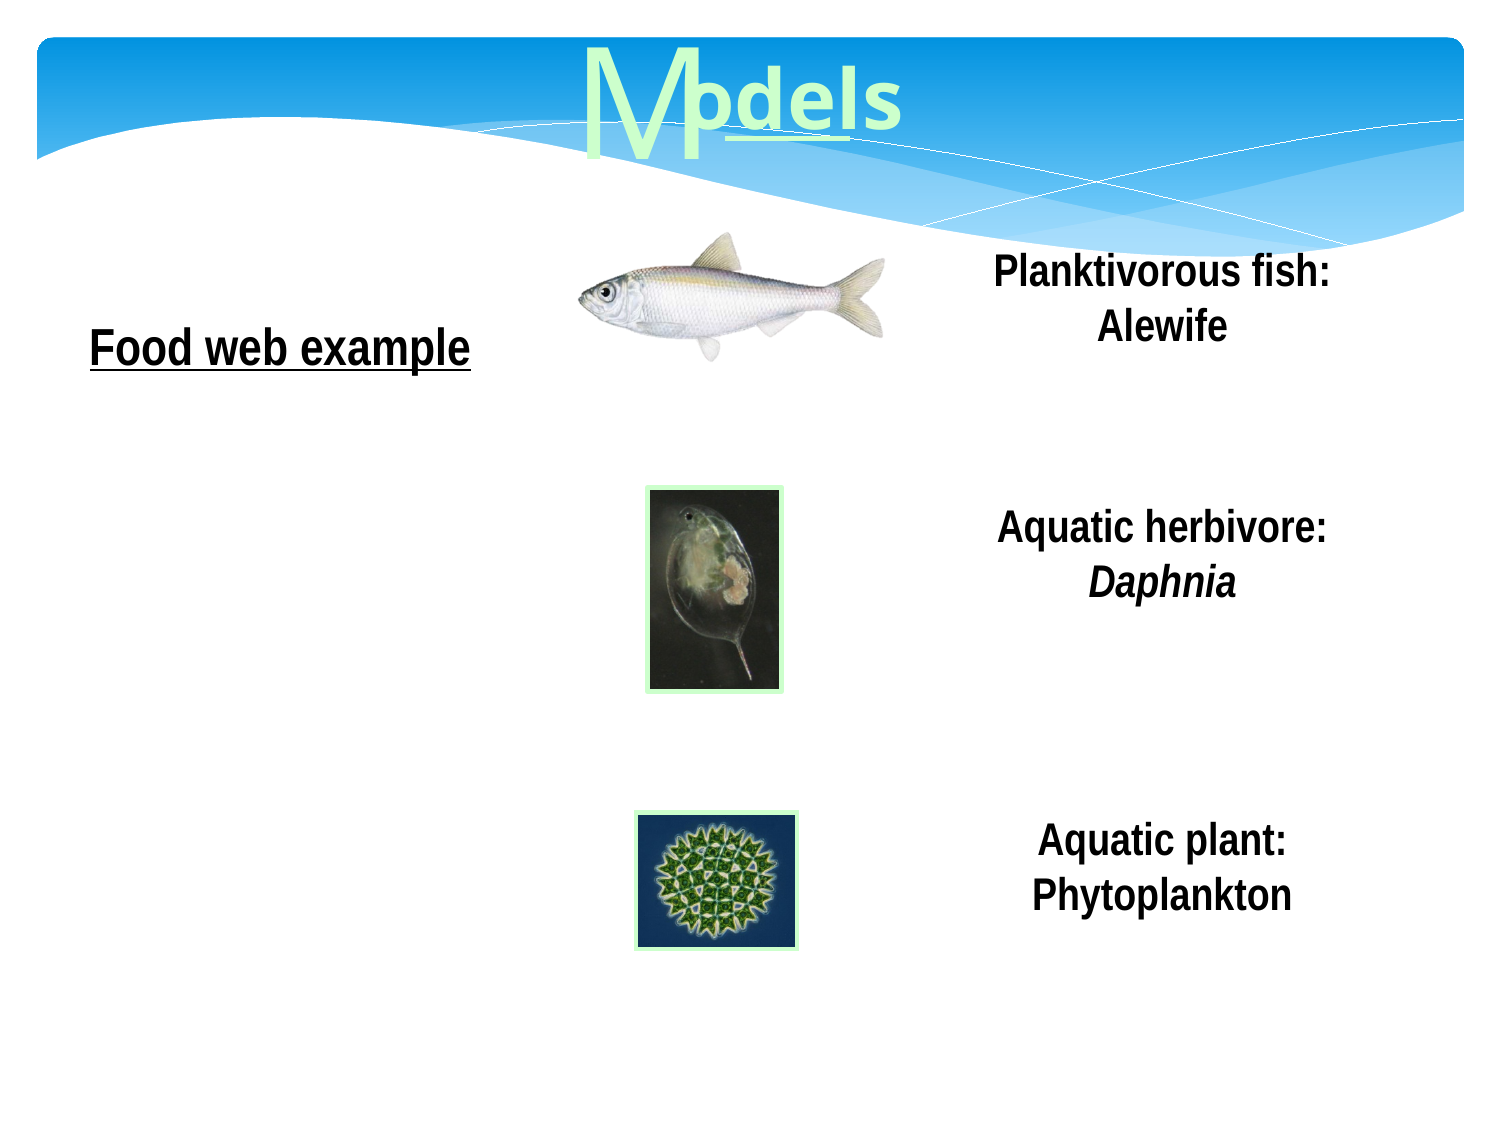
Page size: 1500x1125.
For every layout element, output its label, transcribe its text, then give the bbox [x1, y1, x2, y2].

picture [574, 229, 888, 364]
picture [638, 814, 795, 947]
text_box Food web example [74, 306, 525, 384]
text_box odels [738, 38, 975, 154]
text_box Planktivorous fish: Alewife [974, 233, 1350, 359]
text_box M [549, 0, 738, 198]
text_box Aquatic herbivore: Daphnia [974, 489, 1350, 615]
picture [649, 489, 780, 690]
text_box Aquatic plant: Phytoplankton [974, 802, 1350, 927]
